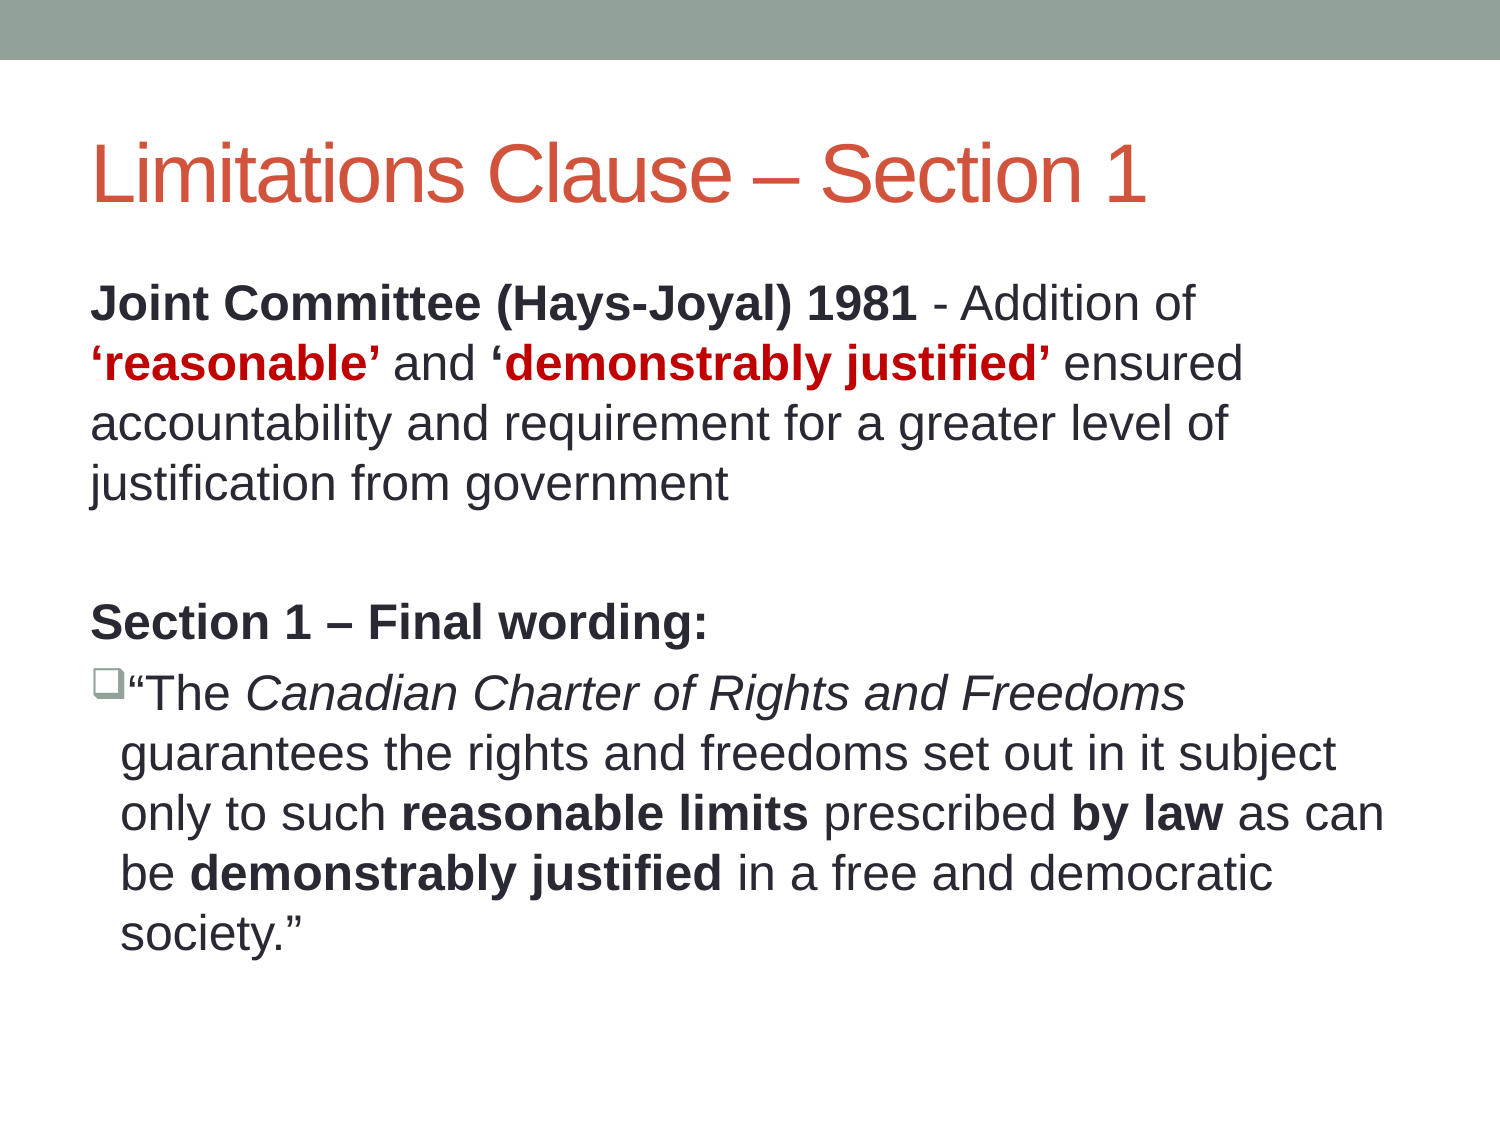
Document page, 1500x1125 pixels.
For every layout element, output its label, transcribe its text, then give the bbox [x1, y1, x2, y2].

list Joint Committee (Hays-Joyal) 1981 - Addition of ‘reasonable’ and ‘demonstrably justified’ ensured accountability and requirement for a greater level of justification from government Section 1 – Final wording: “The Canadian Charter of Rights and Freedoms guarantees the rights and freedoms set out in it subject only to such reasonable limits prescribed by law as can be demonstrably justified in a free and democratic society.” [75, 262, 1425, 1063]
title Limitations Clause – Section 1 [75, 87, 1425, 250]
